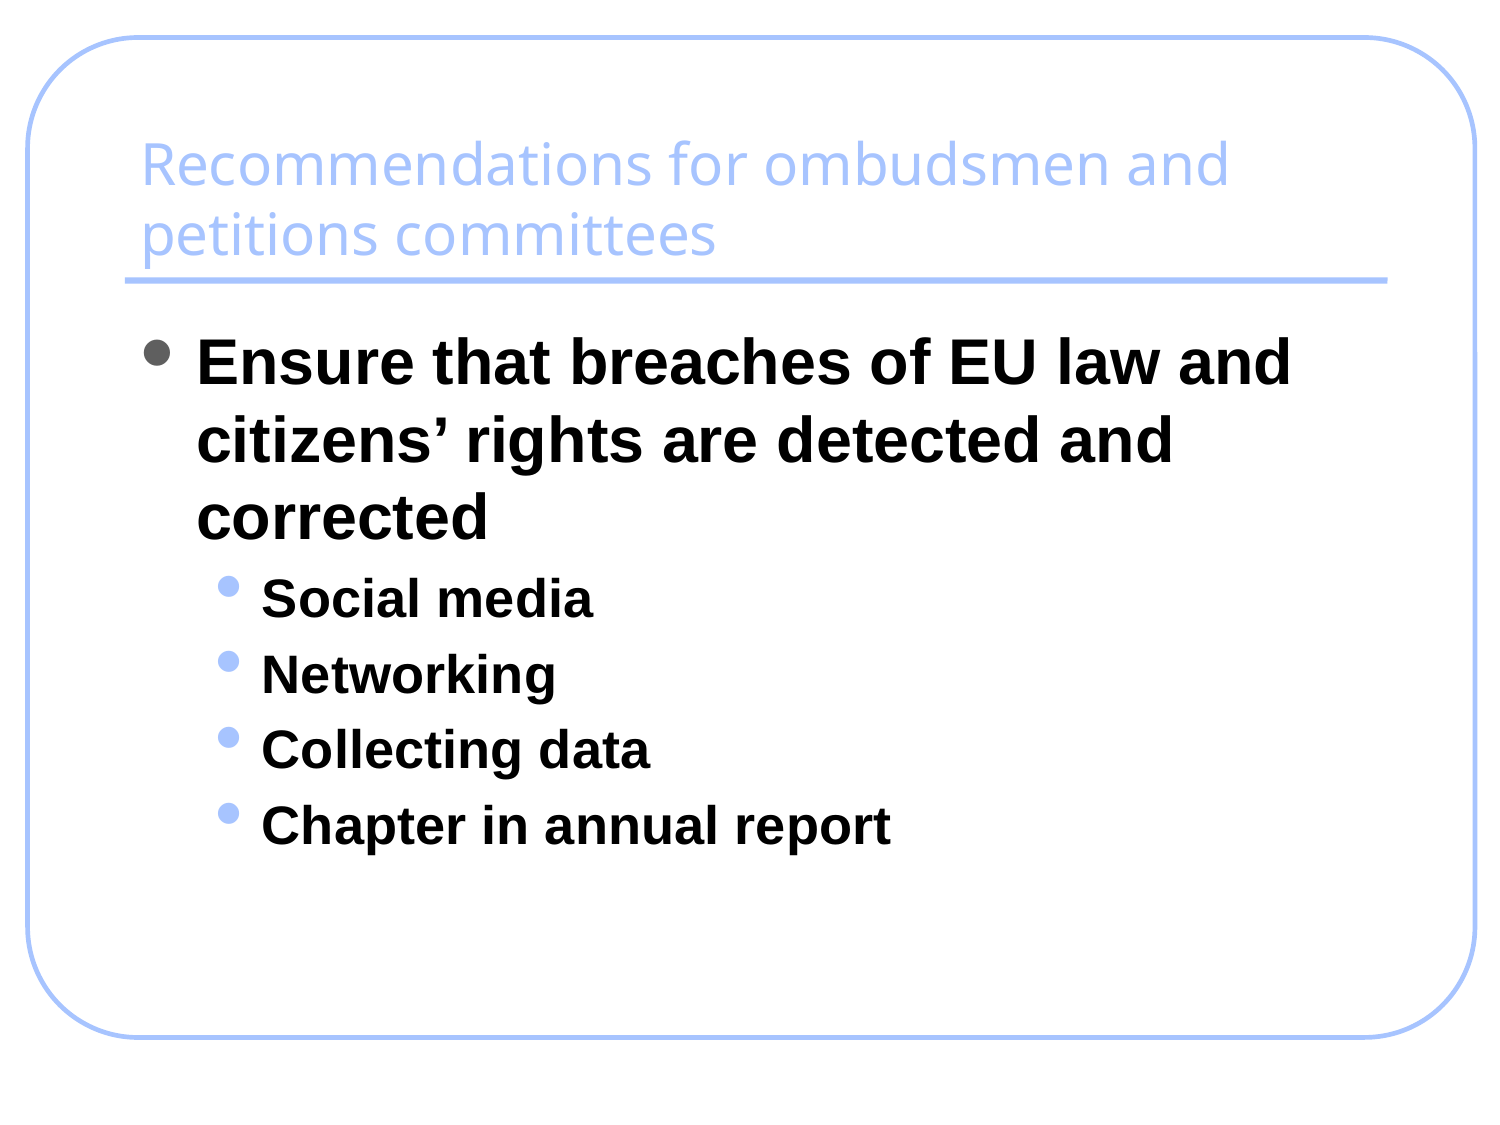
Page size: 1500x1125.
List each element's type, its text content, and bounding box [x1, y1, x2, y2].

title Recommendations for ombudsmen and petitions committees [125, 87, 1388, 275]
list Ensure that breaches of EU law and citizens’ rights are detected and corrected Social media Networking Collecting data Chapter in annual report [125, 312, 1388, 975]
